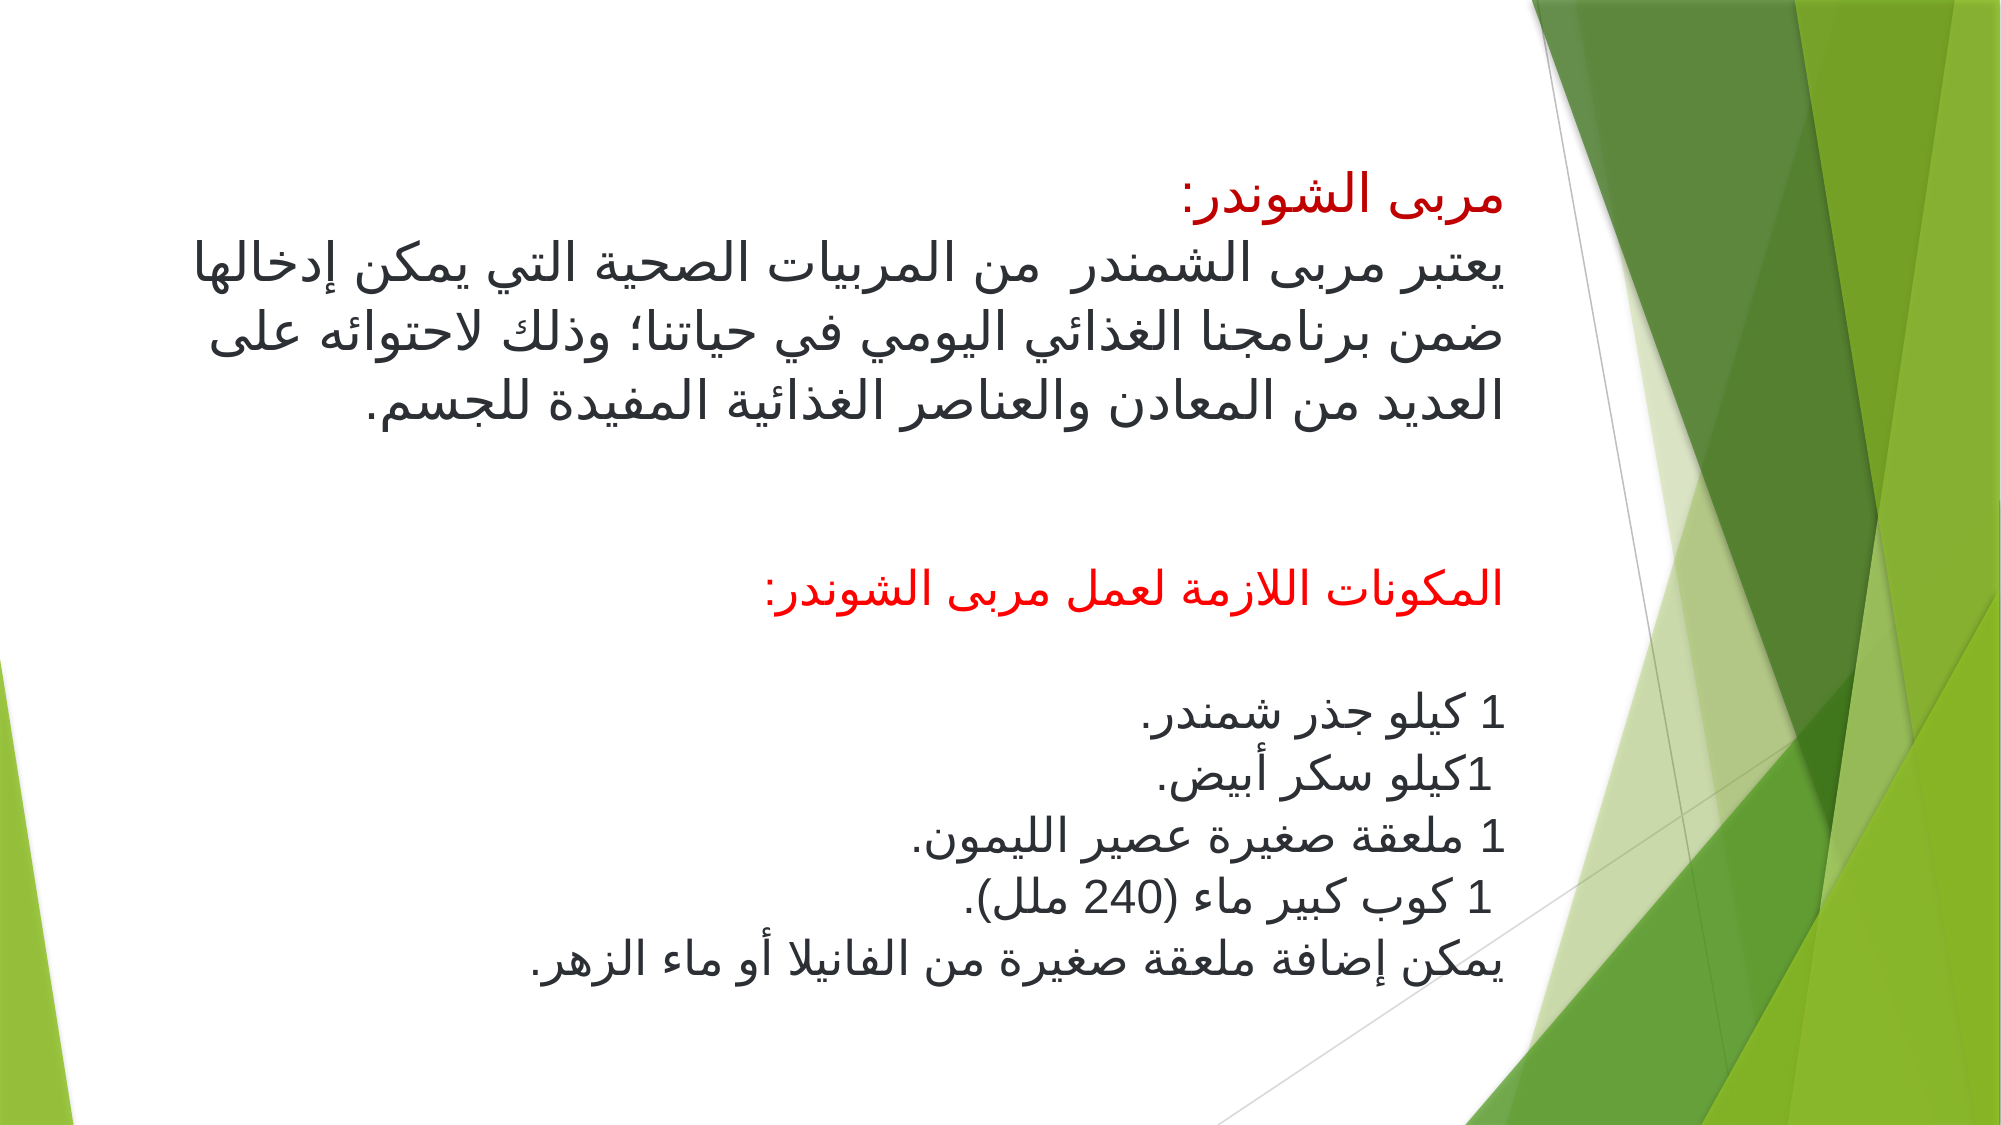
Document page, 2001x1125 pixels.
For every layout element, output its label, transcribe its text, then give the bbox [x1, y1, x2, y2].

title مربى الشوندر: يعتبر مربى الشمندر من المربيات الصحية التي يمكن إدخالها ضمن برنامجنا الغذائي اليومي في حياتنا؛ وذلك لاحتوائه على العديد من المعادن والعناصر الغذائية المفيدة للجسم. المكونات اللازمة لعمل مربى الشوندر: 1 كيلو جذر شمندر. 1كيلو سكر أبيض. 1 ملعقة صغيرة عصير الليمون. 1 كوب كبير ماء (240 ملل). يمكن إضافة ملعقة صغيرة من الفانيلا أو ماء الزهر. [111, 99, 1522, 1057]
